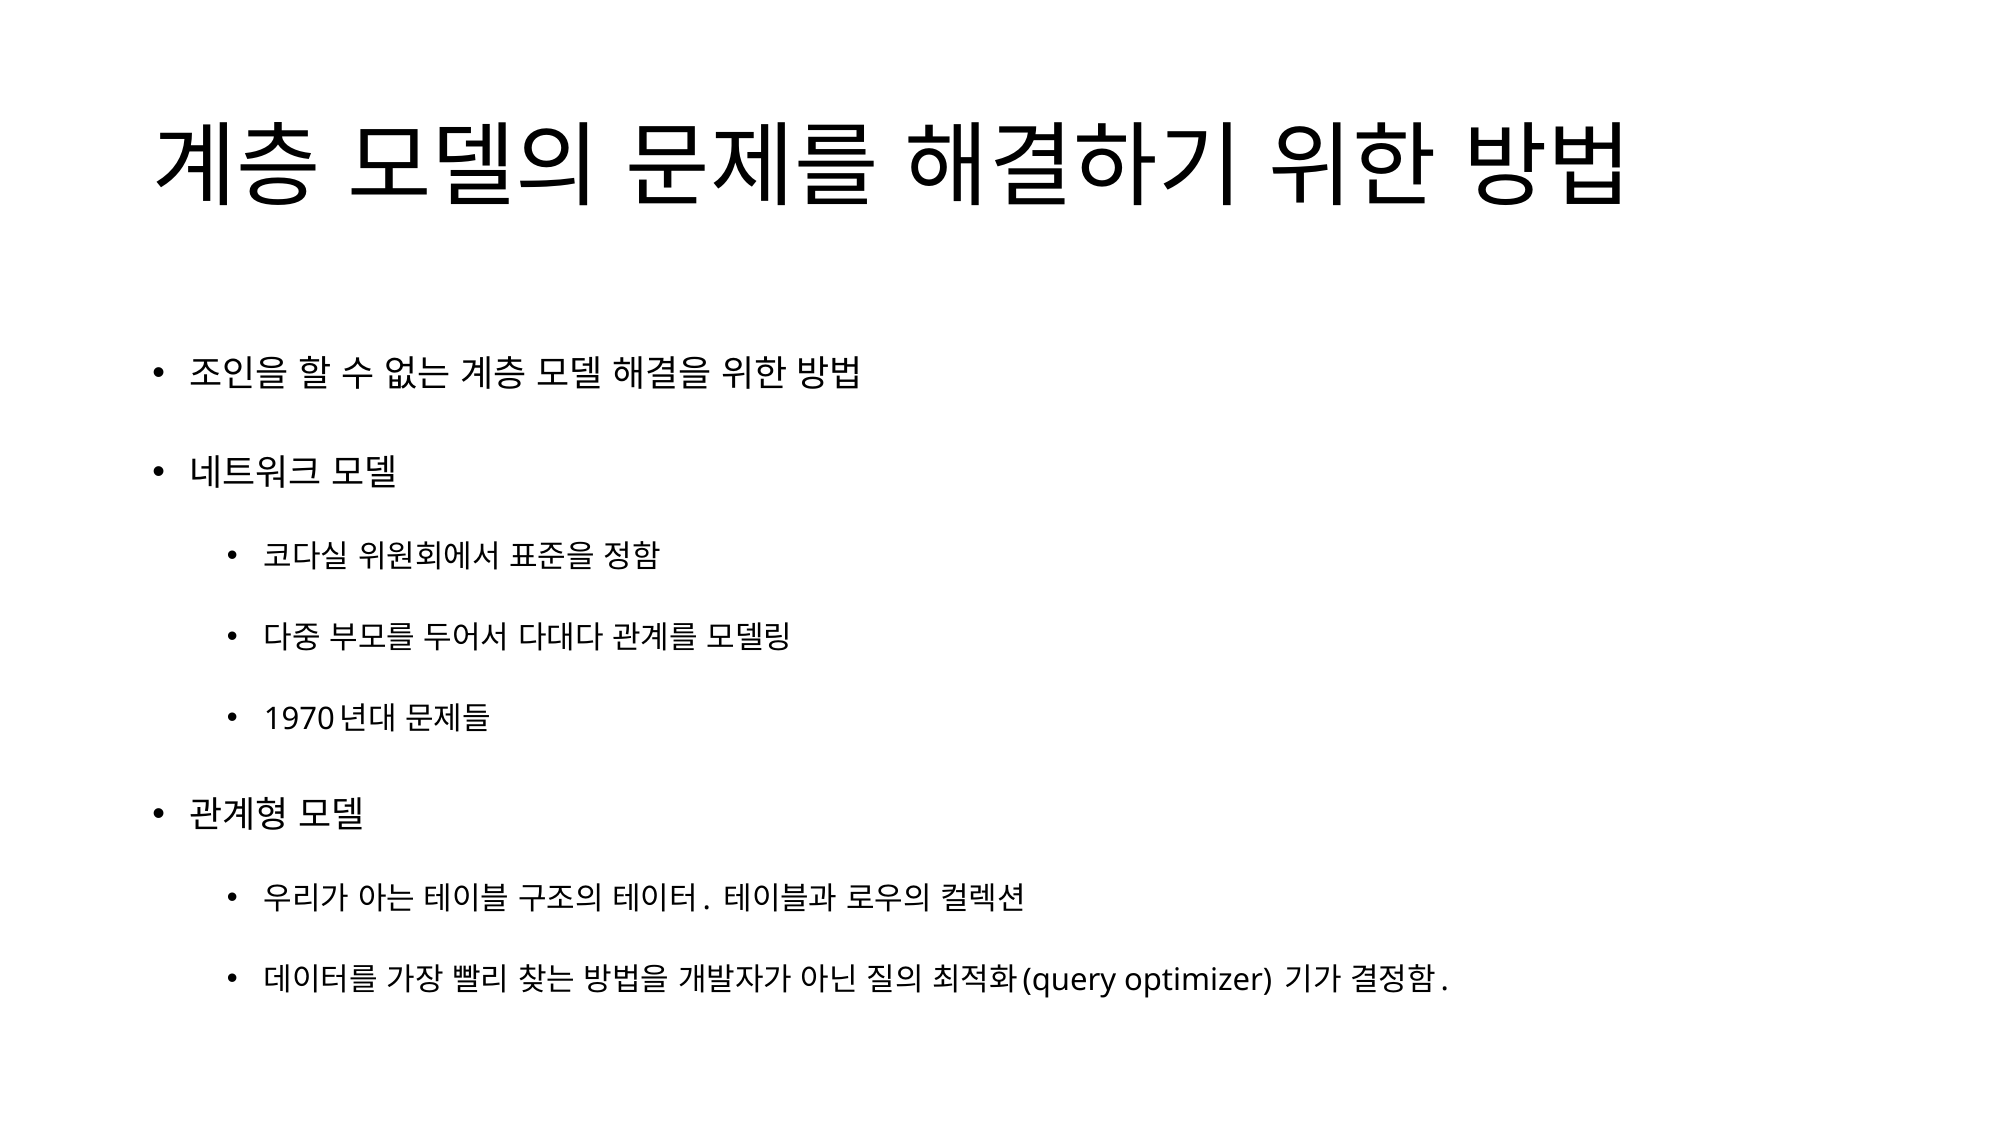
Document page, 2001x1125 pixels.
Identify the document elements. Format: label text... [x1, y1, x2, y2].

title 계층 모델의 문제를 해결하기 위한 방법 [137, 59, 1863, 278]
list 조인을 할 수 없는 계층 모델 해결을 위한 방법 네트워크 모델 코다실 위원회에서 표준을 정함 다중 부모를 두어서 다대다 관계를 모델링 1970년대 문제들 관계형 모델 우리가 아는 테이블 구조의 테이터. 테이블과 로우의 컬렉션 데이터를 가장 빨리 찾는 방법을 개발자가 아닌 질의 최적화(query optimizer) 기가 결정함. [137, 299, 1863, 1014]
